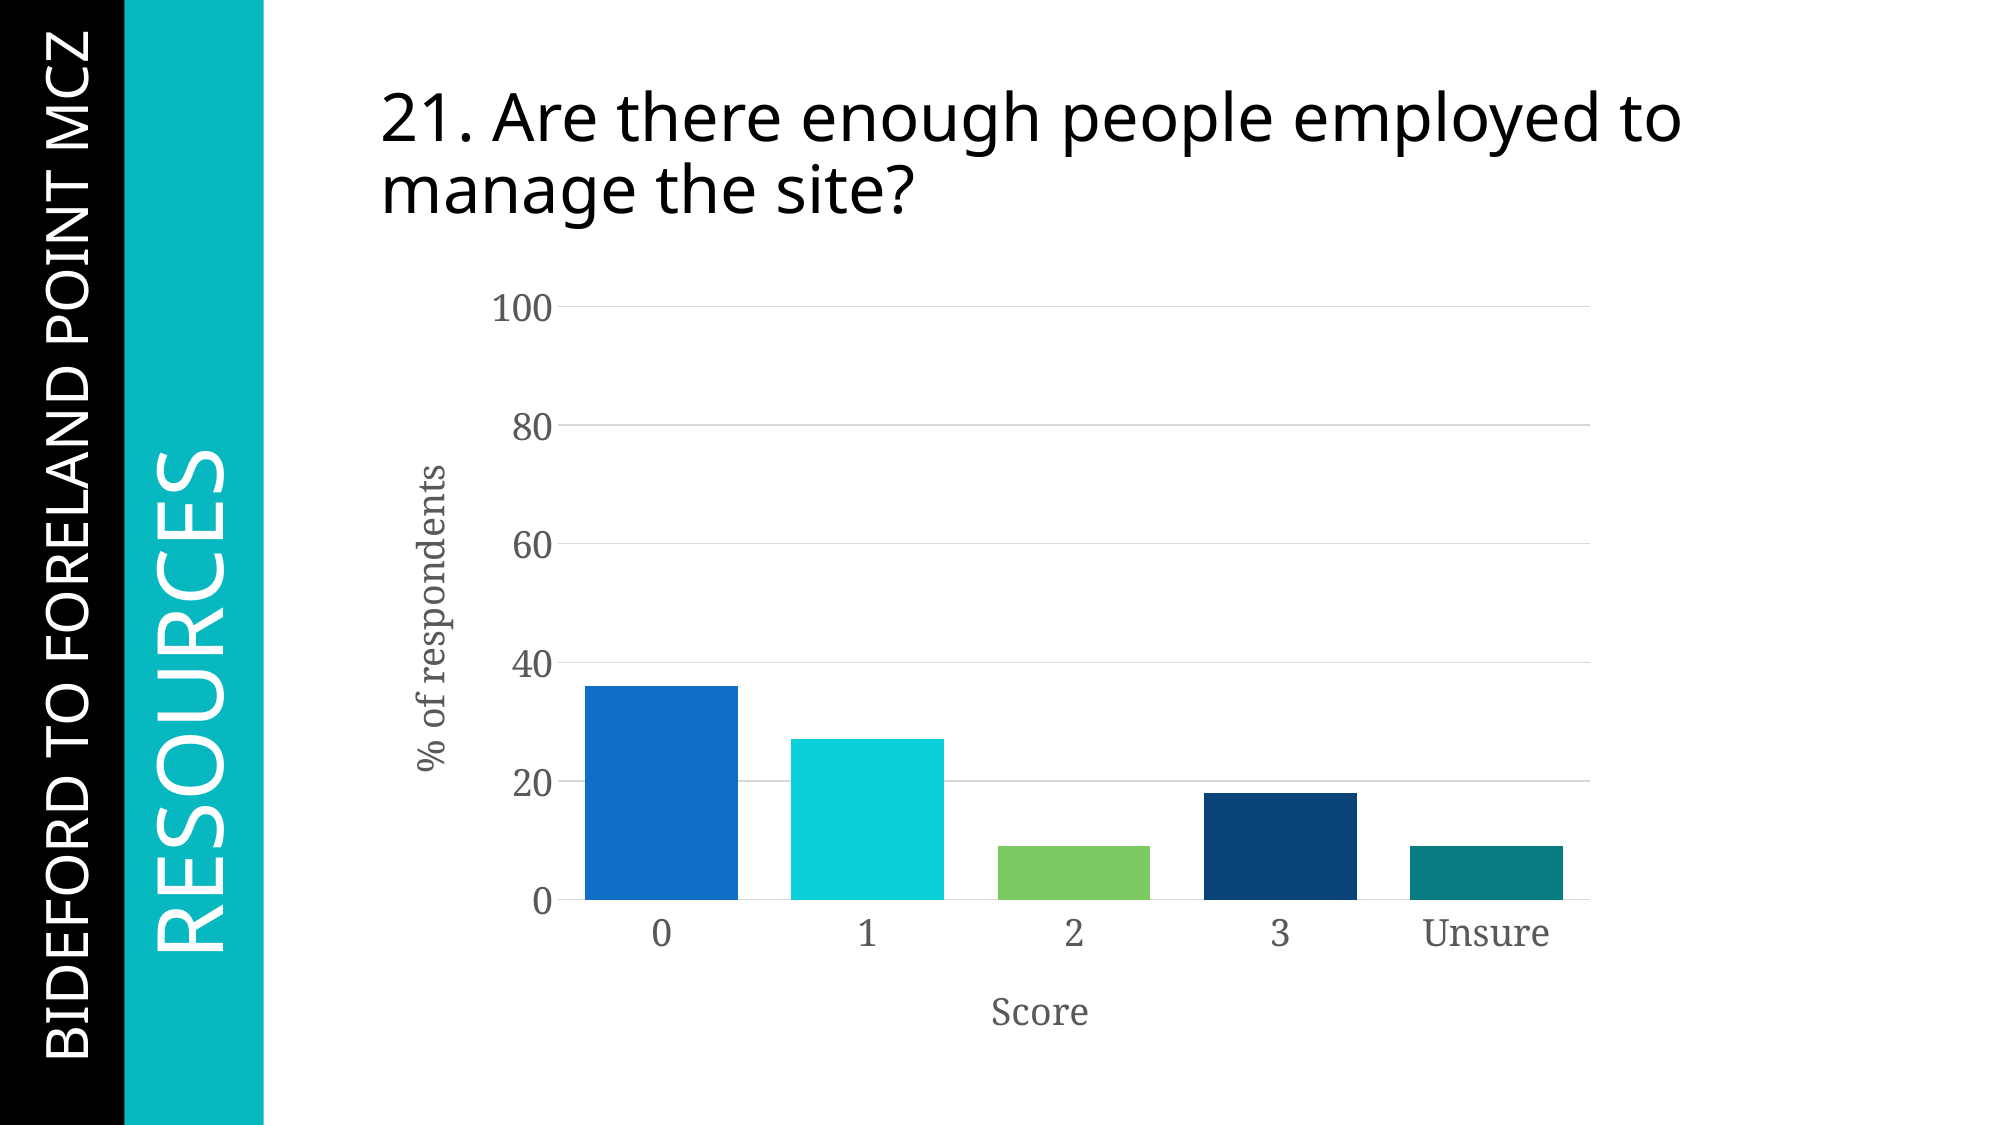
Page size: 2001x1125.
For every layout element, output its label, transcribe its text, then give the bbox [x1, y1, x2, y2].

title 21. Are there enough people employed to manage the site? [365, 47, 1823, 265]
text_box …BIDEFORD TO FORELAND POINT MCZ [0, 0, 124, 1125]
chart [365, 264, 1615, 1073]
text_box RESOURCES [124, 0, 264, 1125]
